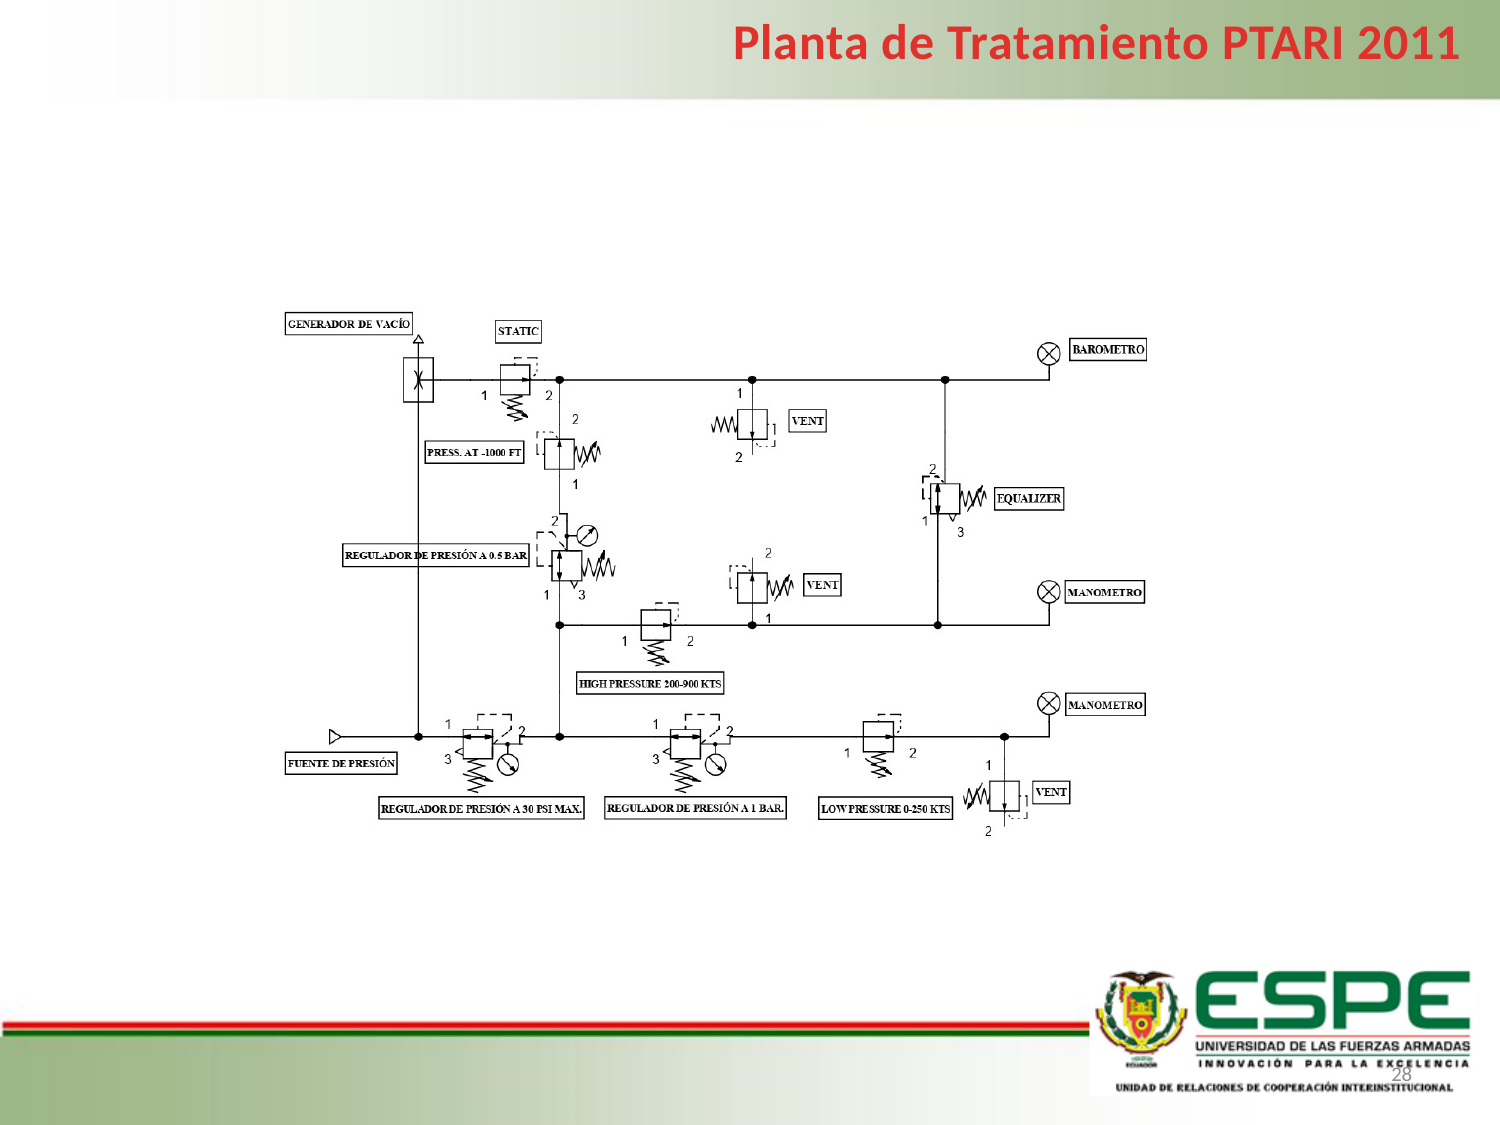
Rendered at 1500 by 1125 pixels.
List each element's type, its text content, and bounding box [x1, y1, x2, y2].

picture [0, 0, 1500, 1125]
text_box Planta de Tratamiento PTARI 2011 [112, 3, 1475, 77]
slide_number 28 [1074, 1042, 1425, 1103]
